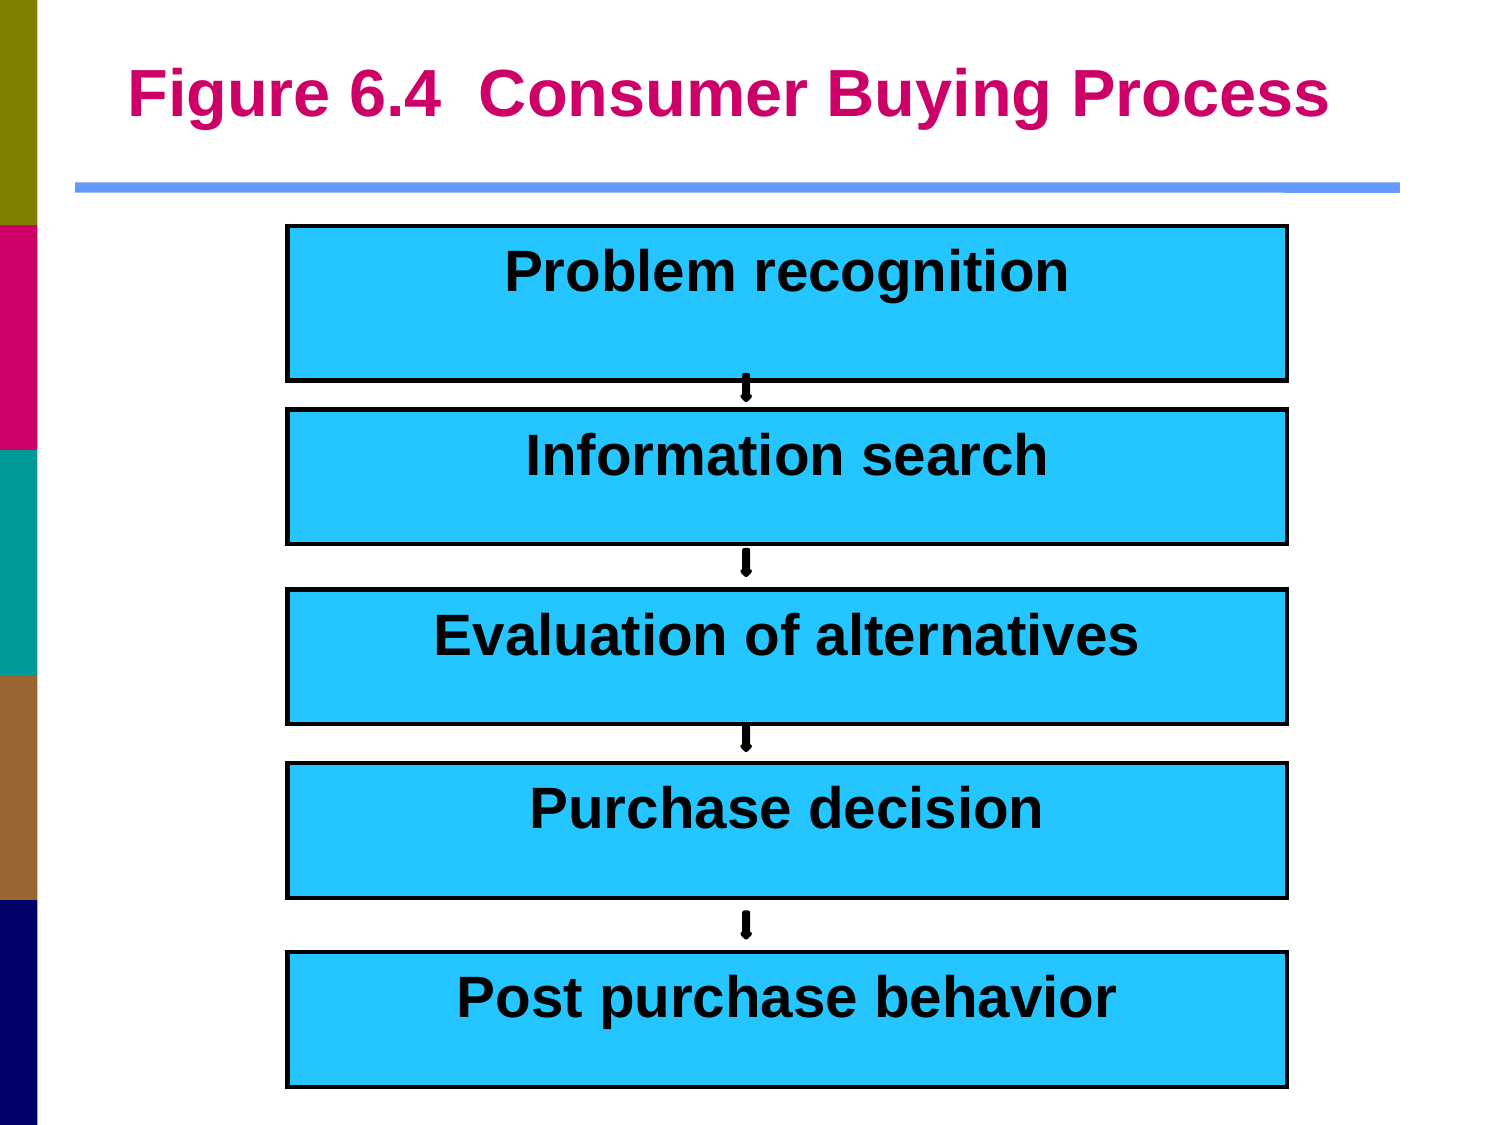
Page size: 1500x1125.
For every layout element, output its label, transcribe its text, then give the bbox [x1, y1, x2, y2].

title Figure 6.4 Consumer Buying Process [112, 12, 1376, 138]
text_box [740, 547, 752, 578]
text_box Problem recognition [287, 225, 1288, 381]
text_box [740, 722, 752, 753]
text_box Post purchase behavior [287, 952, 1288, 1087]
text_box Evaluation of alternatives [287, 589, 1288, 725]
text_box Purchase decision [287, 763, 1288, 898]
text_box [740, 910, 752, 940]
text_box Information search [287, 409, 1288, 545]
text_box [740, 372, 752, 403]
